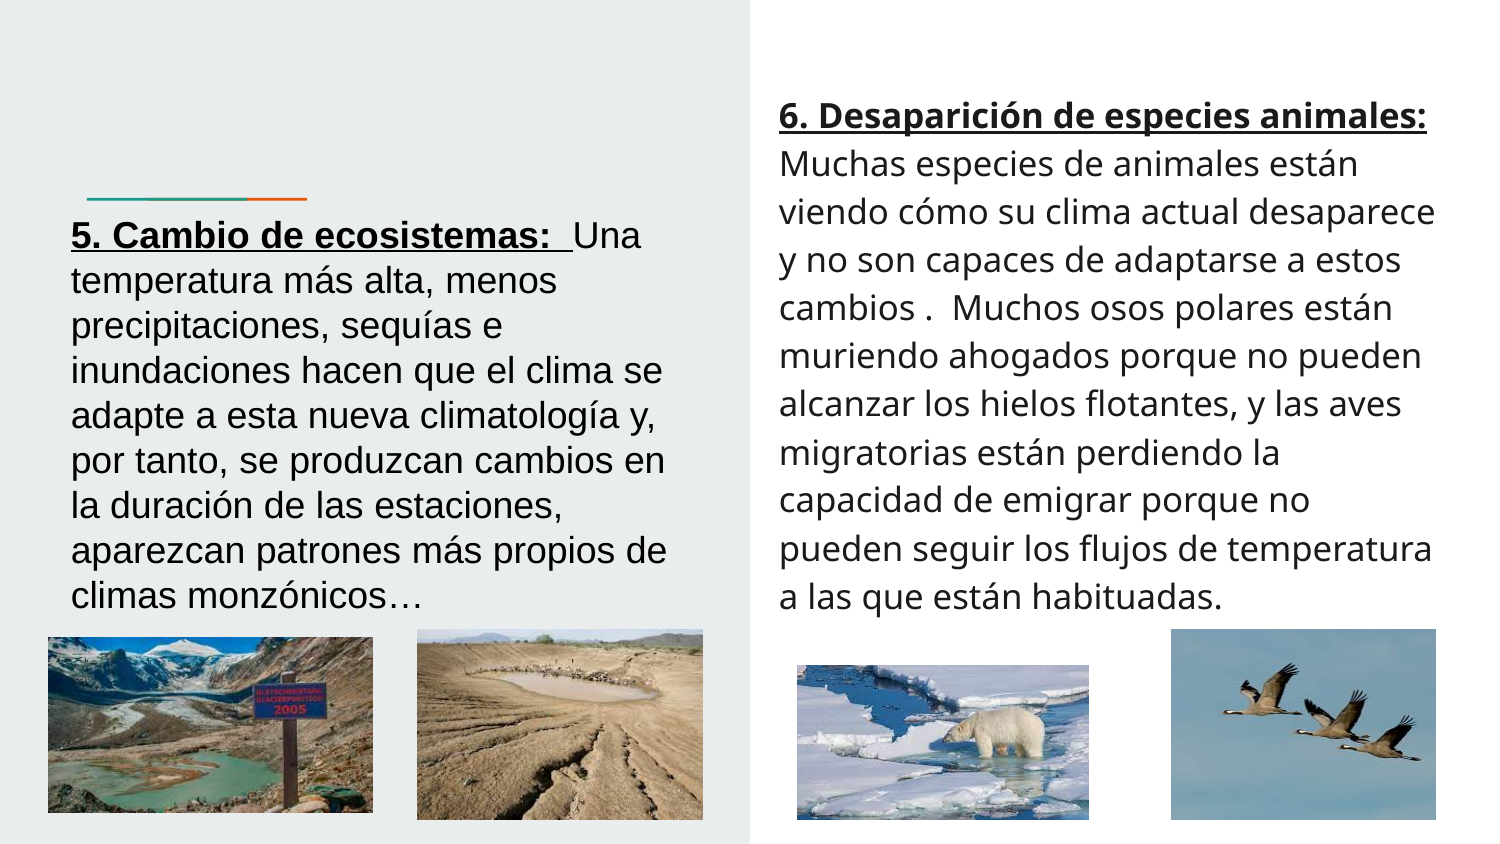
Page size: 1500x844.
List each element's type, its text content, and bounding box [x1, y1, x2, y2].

list 6. Desaparición de especies animales: Muchas especies de animales están viendo cómo su clima actual desaparece y no son capaces de adaptarse a estos cambios . Muchos osos polares están muriendo ahogados porque no pueden alcanzar los hielos flotantes, y las aves migratorias están perdiendo la capacidad de emigrar porque no pueden seguir los flujos de temperatura a las que están habituadas. [763, 72, 1456, 674]
picture [47, 636, 373, 813]
subtitle 5. Cambio de ecosistemas: Una temperatura más alta, menos precipitaciones, sequías e inundaciones hacen que el clima se adapte a esta nueva climatología y, por tanto, se produzcan cambios en la duración de las estaciones, aparezcan patrones más propios de climas monzónicos… [55, 195, 695, 770]
picture [796, 665, 1090, 821]
picture [417, 629, 703, 821]
picture [1171, 629, 1436, 821]
